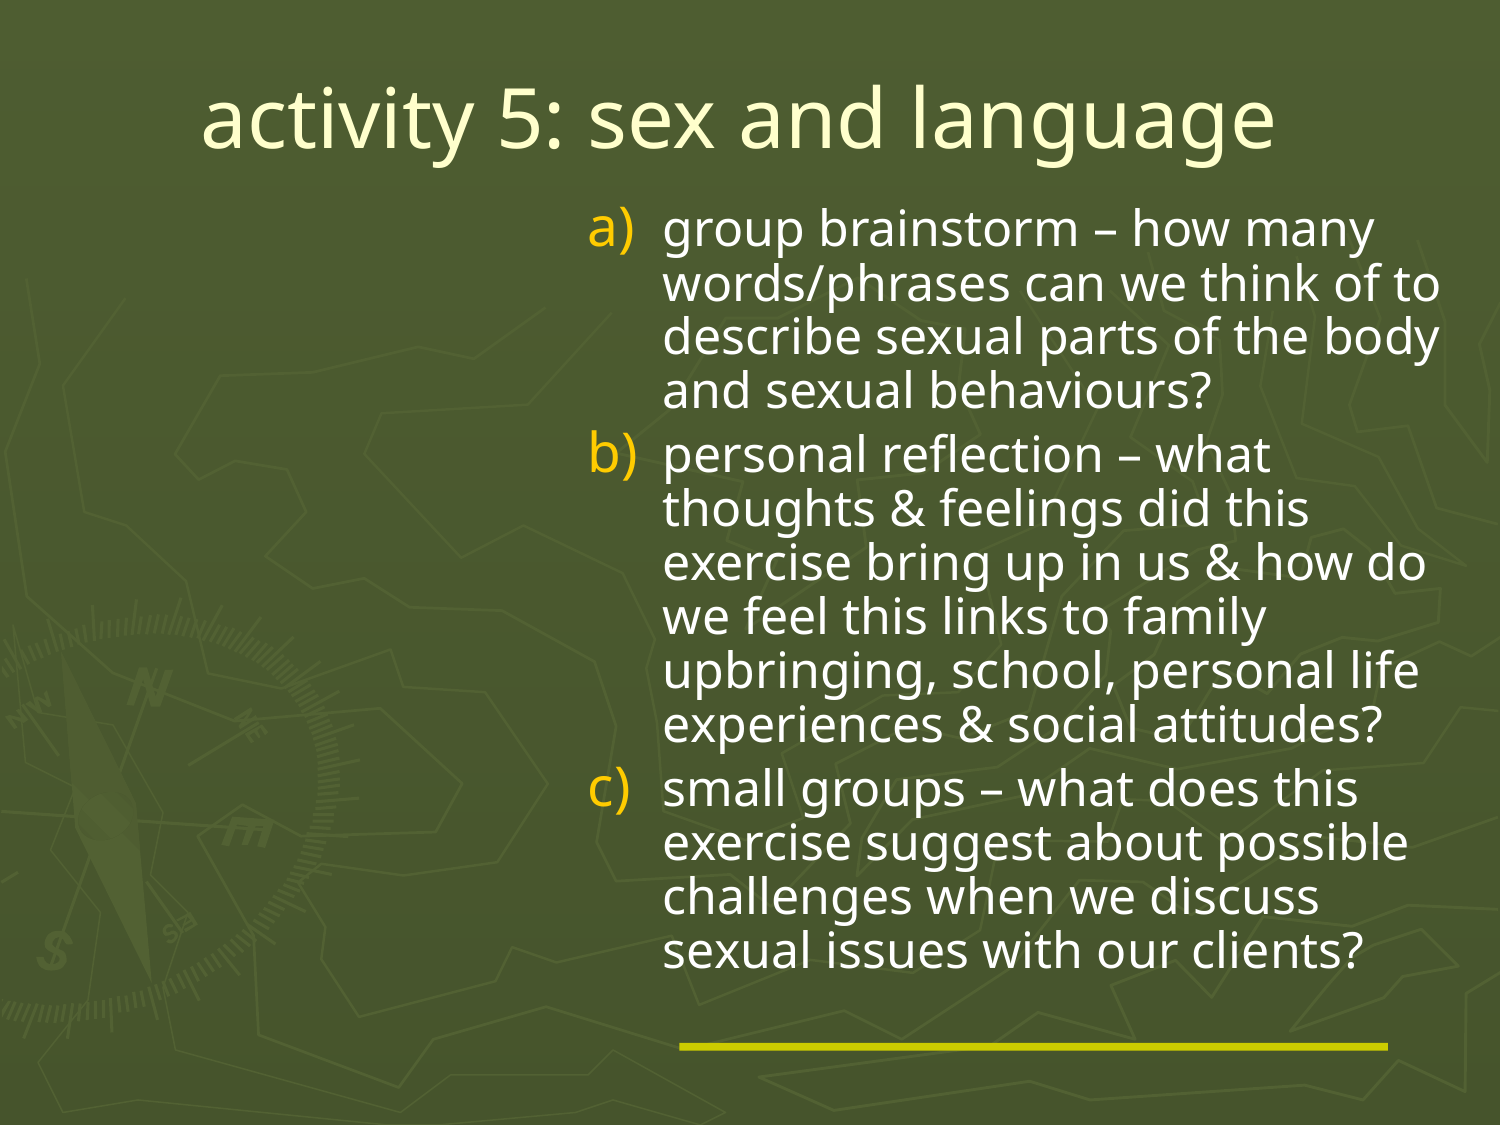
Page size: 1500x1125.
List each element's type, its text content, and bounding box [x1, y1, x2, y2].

title activity 5: sex and language [29, 56, 1471, 173]
text_box group brainstorm – how many words/phrases can we think of to describe sexual parts of the body and sexual behaviours? personal reflection – what thoughts & feelings did this exercise bring up in us & how do we feel this links to family upbringing, school, personal life experiences & social attitudes? small groups – what does this exercise suggest about possible challenges when we discuss sexual issues with our clients? [572, 196, 1495, 1000]
